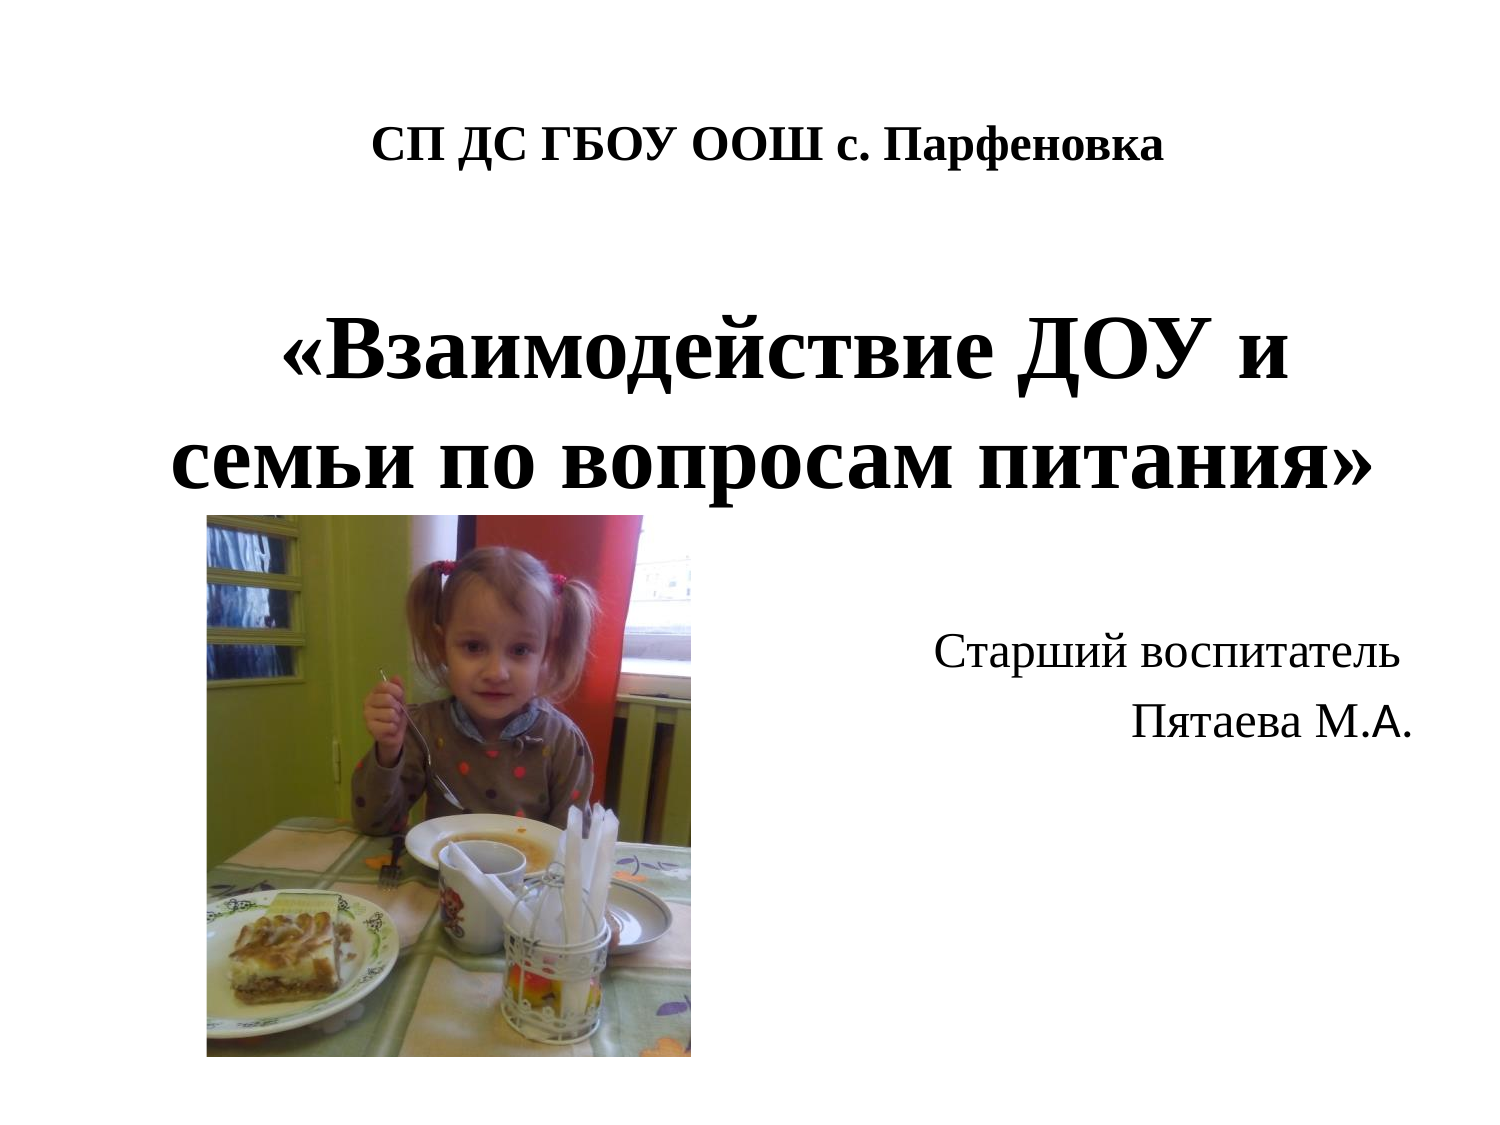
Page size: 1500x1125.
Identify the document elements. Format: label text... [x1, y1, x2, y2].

text_box СП ДС ГБОУ ООШ с. Парфеновка [218, 103, 1330, 178]
title «Взаимодействие ДОУ и семьи по вопросам питания» [136, 231, 1412, 563]
subtitle Старший воспитатель Пятаева М.А. [696, 609, 1429, 776]
picture [206, 515, 692, 1057]
